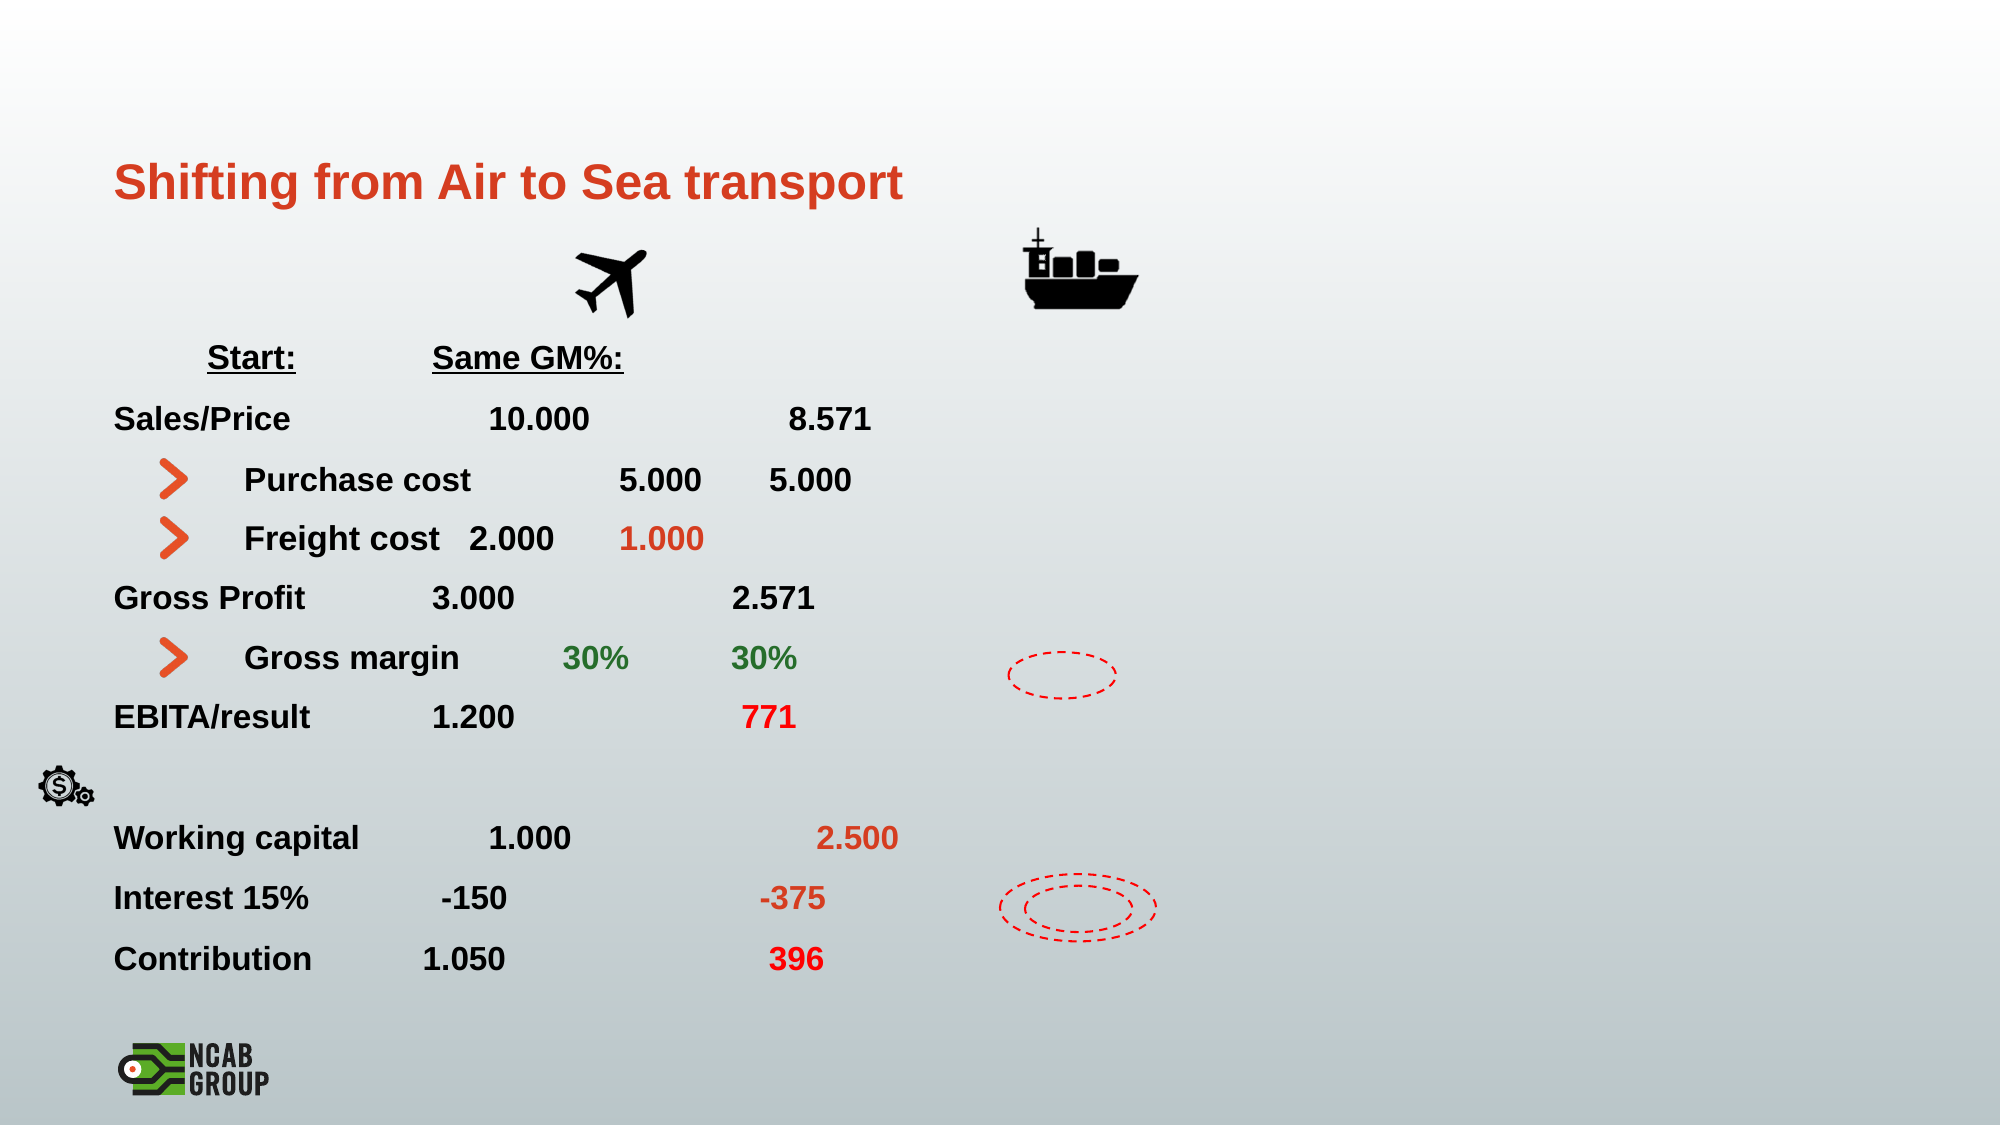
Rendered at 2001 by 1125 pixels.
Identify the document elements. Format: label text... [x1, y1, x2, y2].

picture [967, 208, 1194, 328]
picture [150, 512, 199, 562]
title Shifting from Air to Sea transport [98, 141, 1902, 278]
picture [33, 753, 99, 823]
picture [150, 454, 198, 502]
picture [560, 230, 654, 325]
text_box [998, 873, 1158, 943]
picture [150, 633, 198, 680]
text_box [1007, 651, 1117, 700]
list Start: Same GM%: Sales/Price 10.000 8.571 Purchase cost 5.000 5.000 Freight cost 2.000 1.000 Gross Profit 3.000 2.571 Gross margin 30% 30% EBITA/result 1.200 771 Working capital 1.000 2.500 Interest 15% -150 -375 Contribution 1.050 396 [98, 319, 1902, 985]
